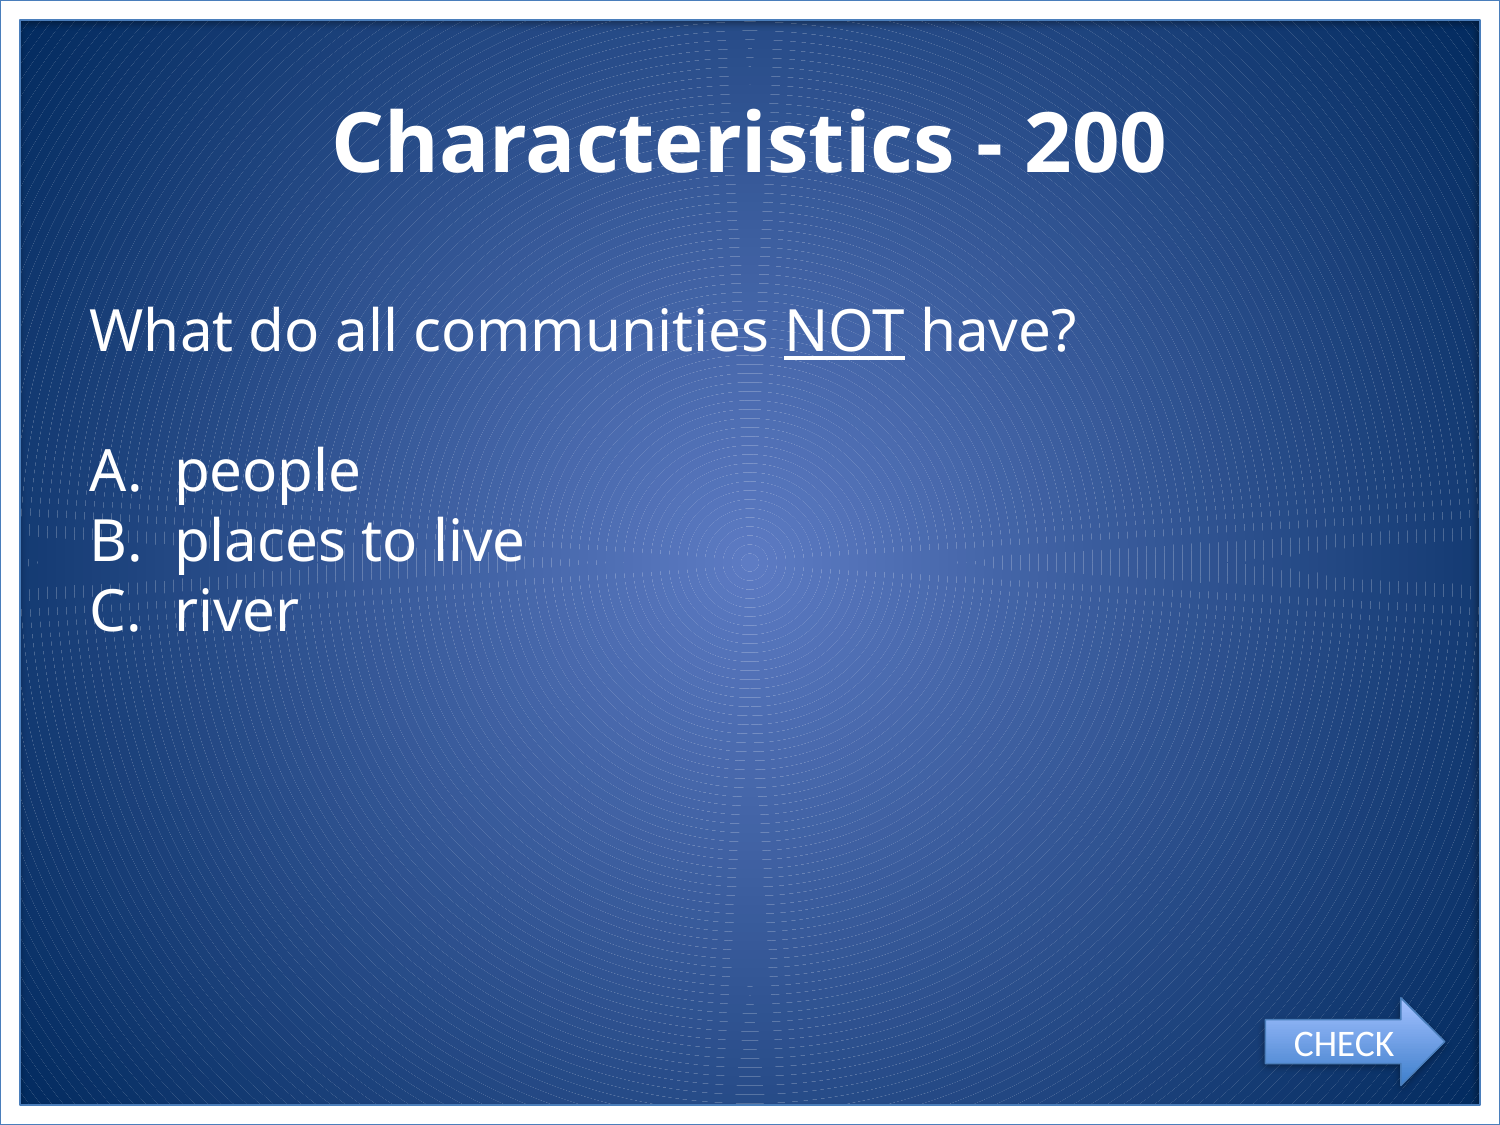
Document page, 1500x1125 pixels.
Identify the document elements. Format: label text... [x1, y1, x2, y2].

text_box What do all communities NOT have? people places to live river [74, 285, 1425, 651]
text_box CHECK [1264, 997, 1446, 1087]
title Characteristics - 200 [75, 45, 1425, 233]
text_box [0, 0, 1500, 1125]
